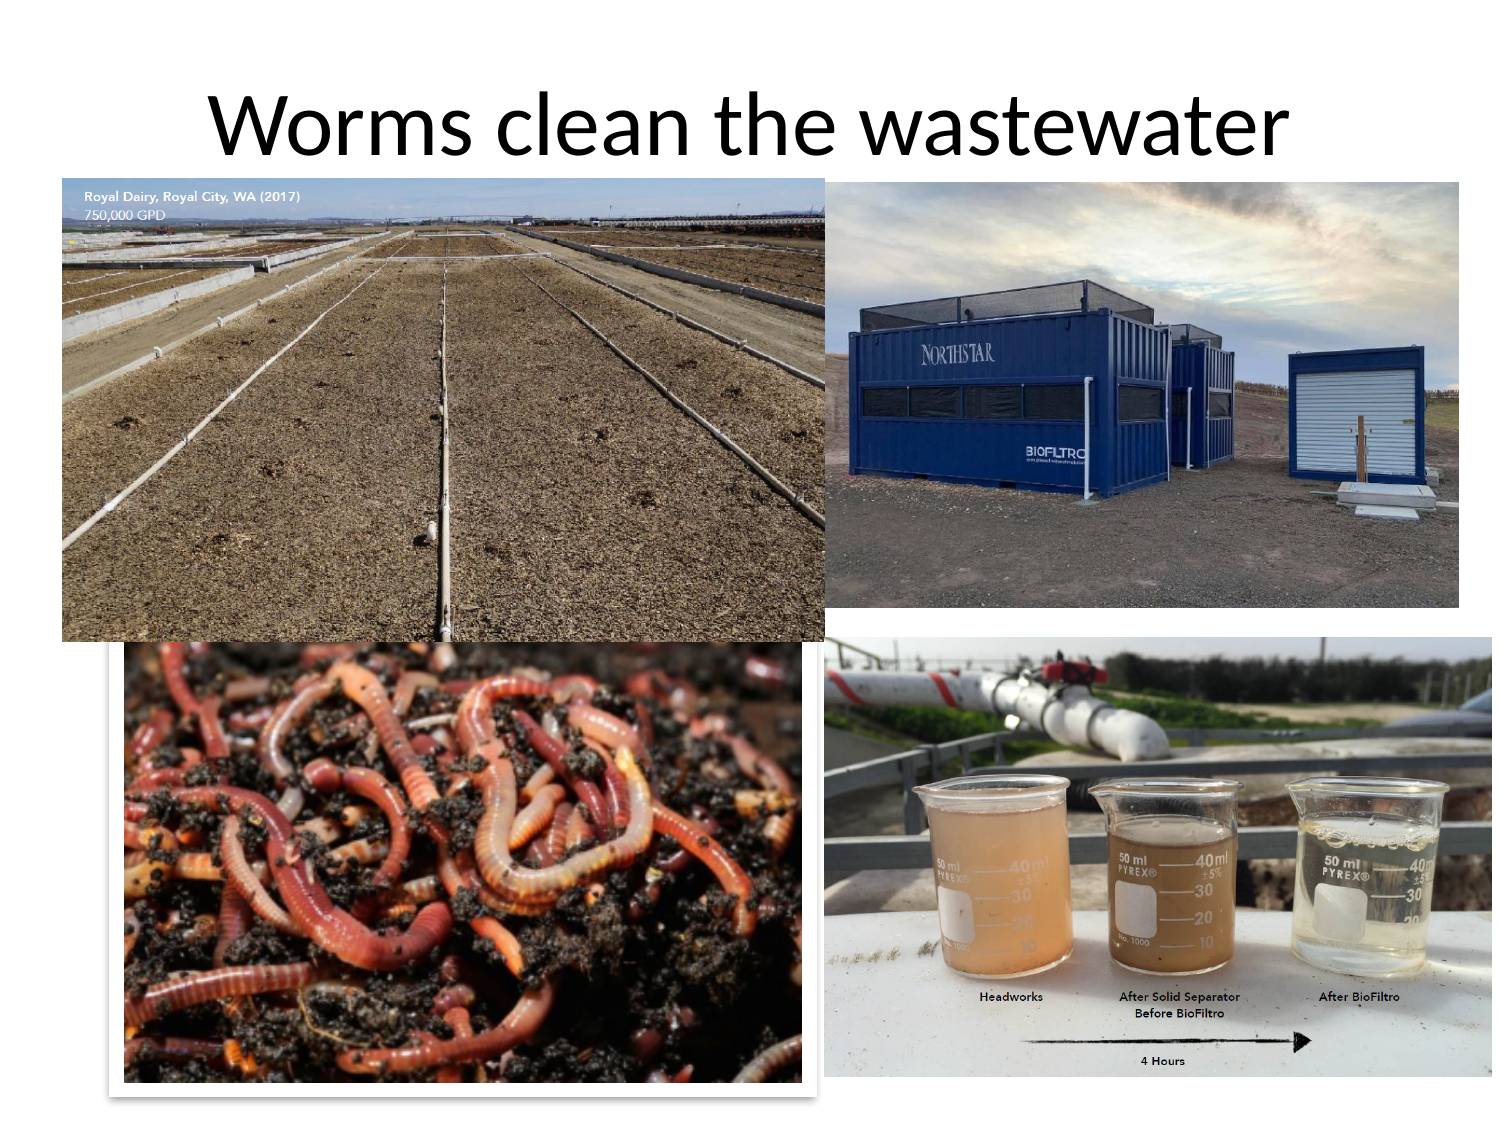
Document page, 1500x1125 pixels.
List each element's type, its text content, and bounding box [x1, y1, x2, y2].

picture [62, 178, 1492, 1083]
title Worms clean the wastewater [75, 24, 1425, 180]
